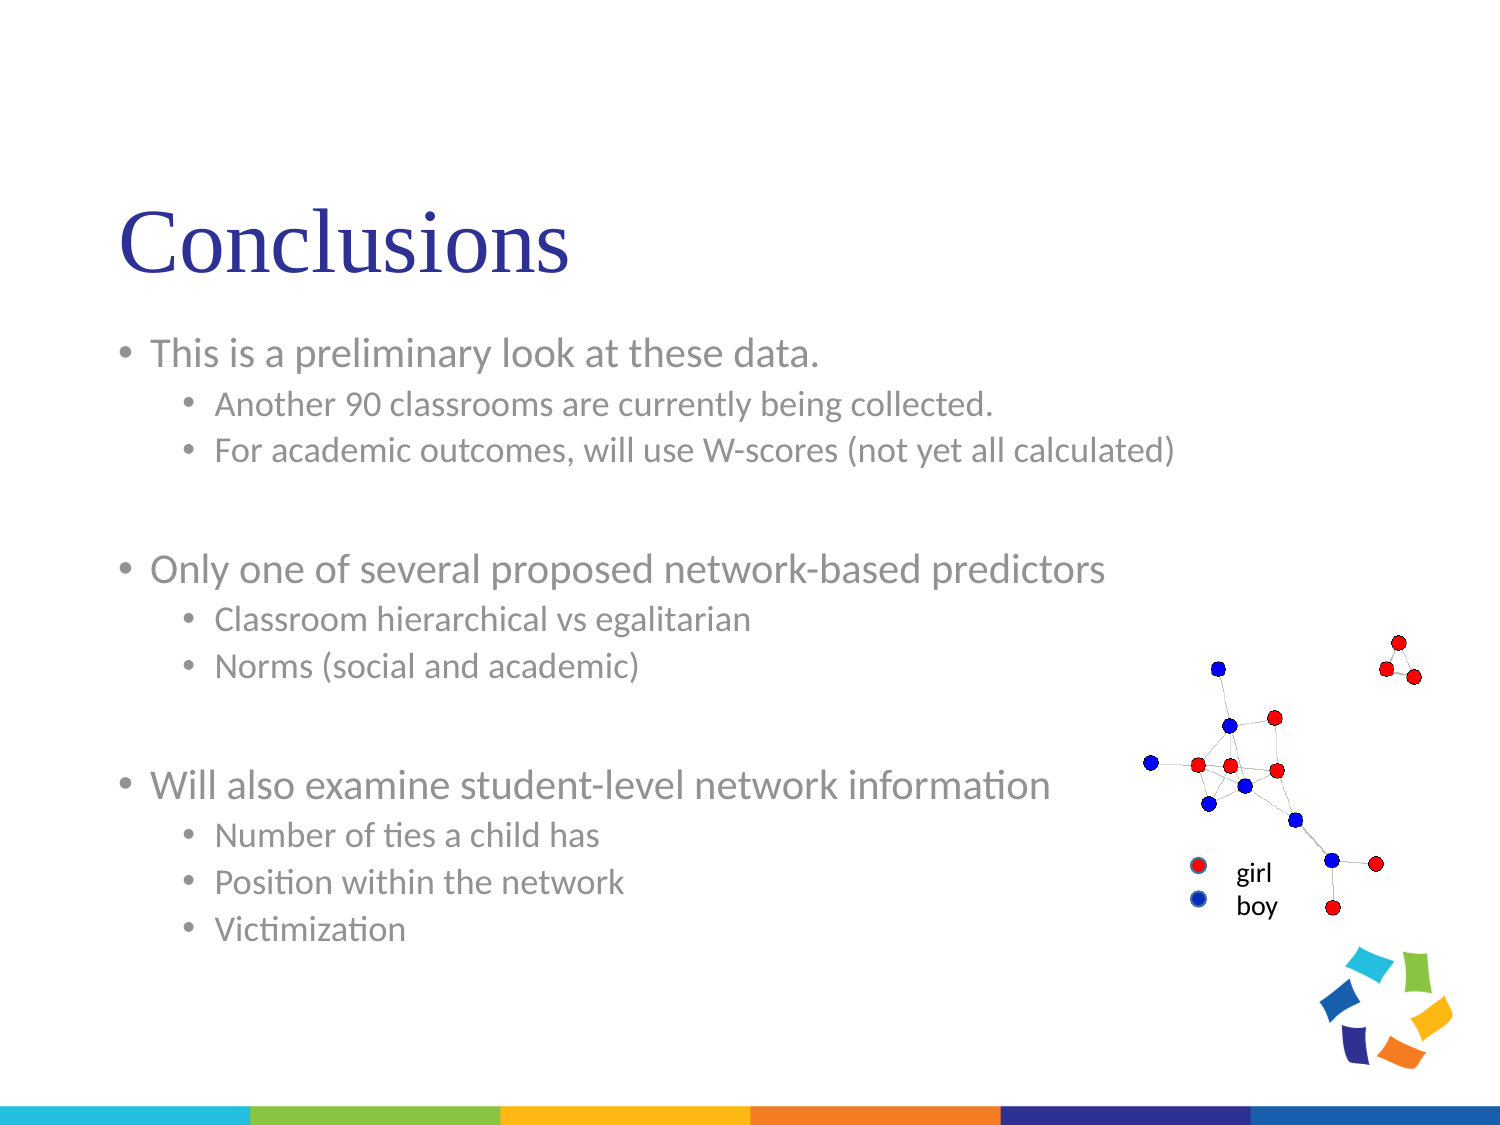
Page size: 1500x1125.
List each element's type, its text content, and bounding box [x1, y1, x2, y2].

title Conclusions [103, 160, 1397, 323]
list This is a preliminary look at these data. Another 90 classrooms are currently being collected. For academic outcomes, will use W-scores (not yet all calculated) Only one of several proposed network-based predictors Classroom hierarchical vs egalitarian Norms (social and academic) Will also examine student-level network information Number of ties a child has Position within the network Victimization [103, 323, 1397, 960]
picture [0, 0, 1500, 1125]
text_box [1112, 619, 1478, 935]
